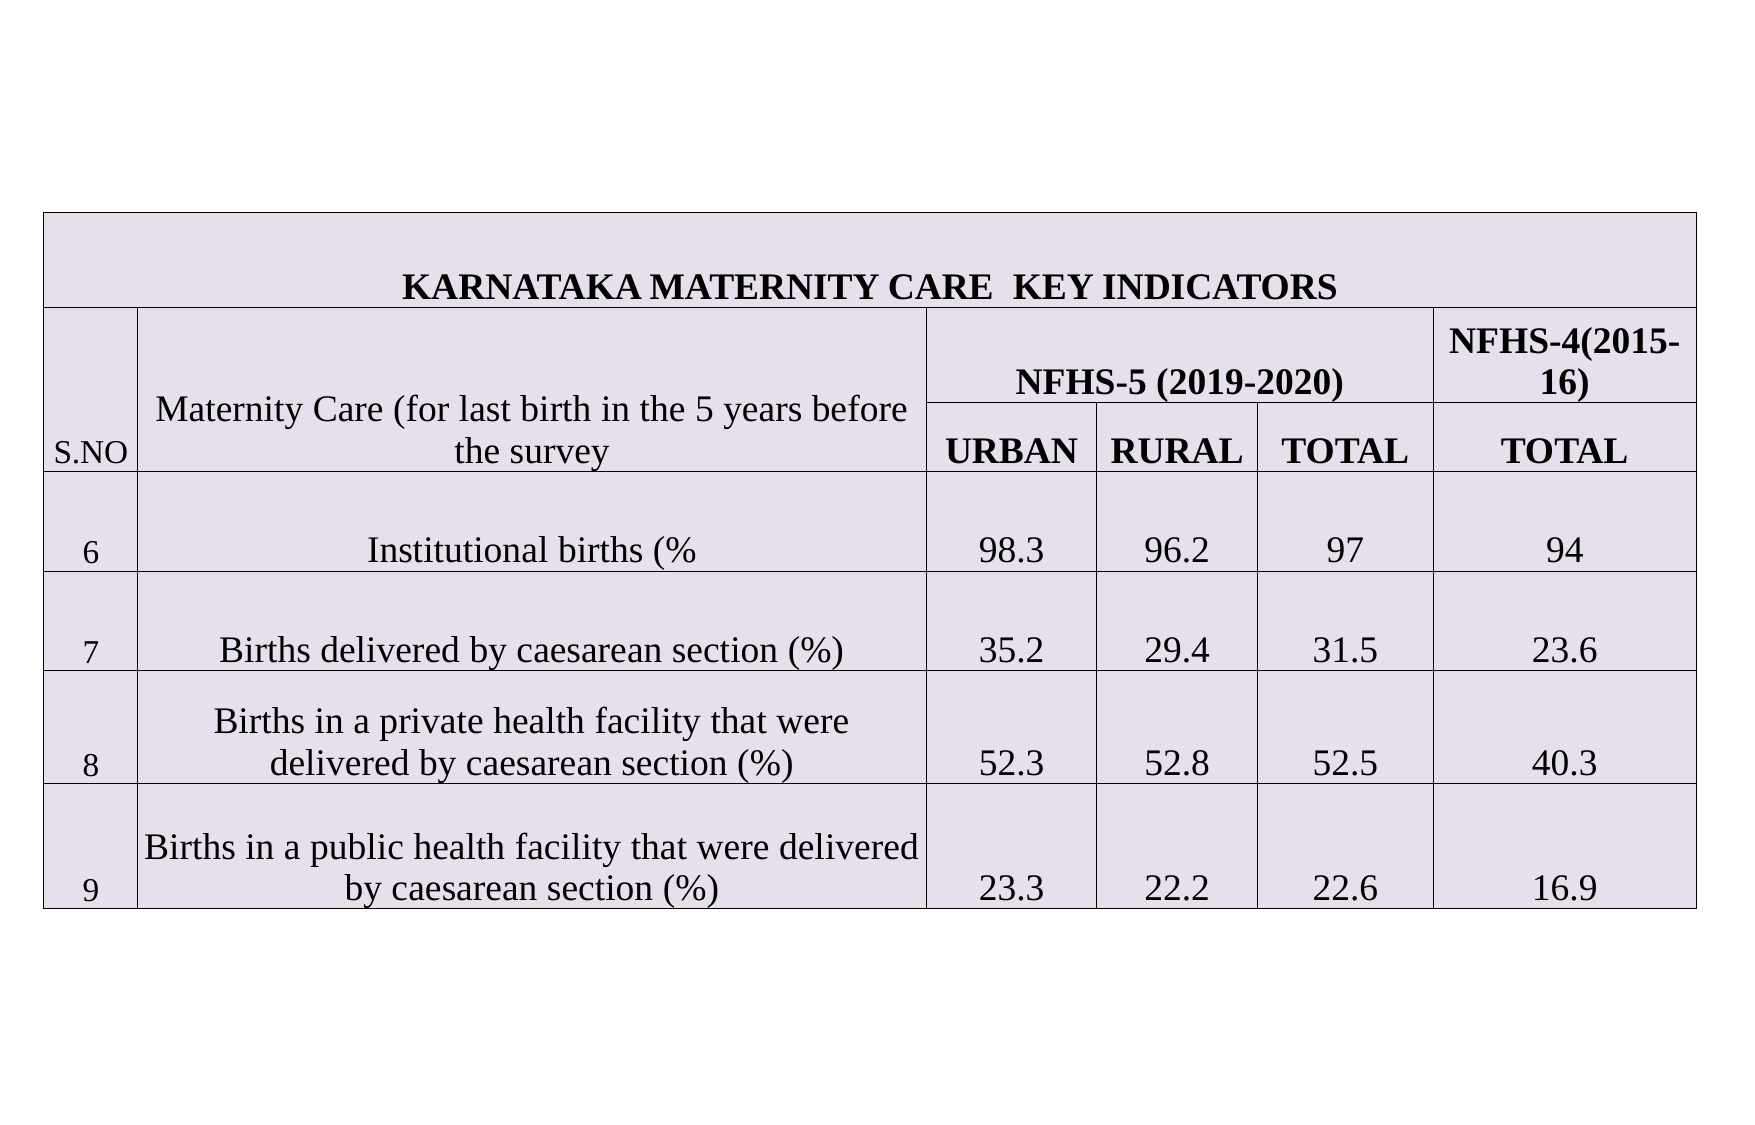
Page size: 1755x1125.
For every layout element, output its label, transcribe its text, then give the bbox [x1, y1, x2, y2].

table_cell Maternity Care (for last birth in the 5 years before the survey [138, 308, 926, 471]
table_cell 98.3 [927, 472, 1096, 571]
table_cell 94 [1434, 472, 1696, 571]
table_cell URBAN [927, 403, 1096, 471]
table_cell 52.5 [1258, 671, 1433, 783]
table_cell 23.3 [927, 784, 1096, 908]
table_cell 6 [44, 472, 137, 571]
table_cell 52.8 [1097, 671, 1257, 783]
table_cell S.NO [44, 308, 137, 471]
table_cell 31.5 [1258, 572, 1433, 670]
table_cell 52.3 [927, 671, 1096, 783]
table_cell RURAL [1097, 403, 1257, 471]
table_cell TOTAL [1258, 403, 1433, 471]
table_header KARNATAKA MATERNITY CARE KEY INDICATORS [44, 213, 1696, 307]
table_cell 22.2 [1097, 784, 1257, 908]
table_cell Institutional births (% [138, 472, 926, 571]
table_cell 96.2 [1097, 472, 1257, 571]
table_cell TOTAL [1434, 403, 1696, 471]
table_cell 8 [44, 671, 137, 783]
table_cell 23.6 [1434, 572, 1696, 670]
table_cell 97 [1258, 472, 1433, 571]
table_cell Births in a private health facility that were delivered by caesarean section (%) [138, 671, 926, 783]
table_cell 40.3 [1434, 671, 1696, 783]
table_cell 16.9 [1434, 784, 1696, 908]
table_cell 35.2 [927, 572, 1096, 670]
table_cell NFHS-4(2015-16) [1434, 308, 1696, 402]
table_cell 29.4 [1097, 572, 1257, 670]
table_cell 7 [44, 572, 137, 670]
table_cell Births delivered by caesarean section (%) [138, 572, 926, 670]
table_cell 9 [44, 784, 137, 908]
table_cell 22.6 [1258, 784, 1433, 908]
table_cell NFHS-5 (2019-2020) [927, 308, 1433, 402]
table_cell Births in a public health facility that were delivered by caesarean section (%) [138, 784, 926, 908]
